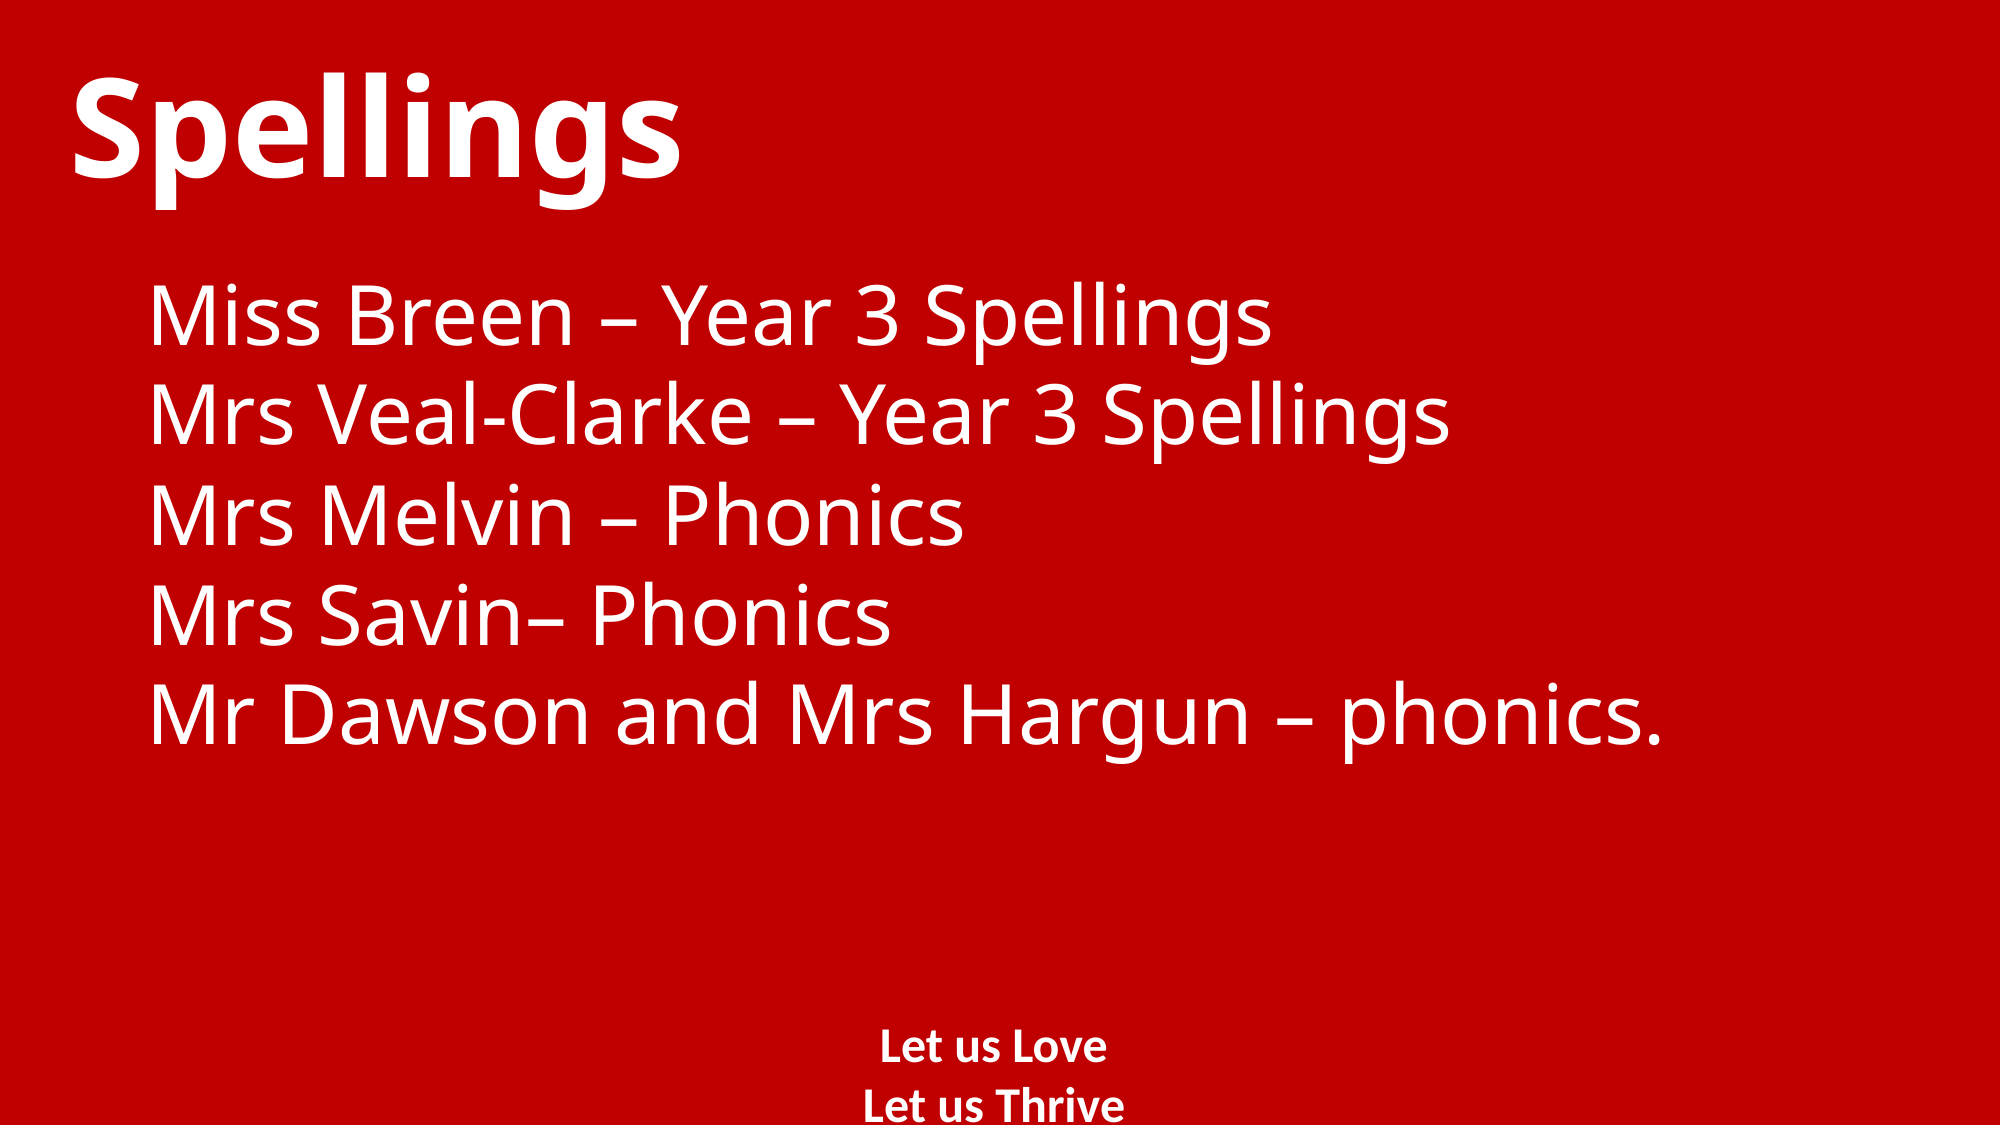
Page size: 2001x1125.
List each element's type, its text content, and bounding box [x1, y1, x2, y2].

title Spellings [54, 24, 1780, 242]
footer Let us Love Let us Thrive [656, 1042, 1332, 1103]
text_box Miss Breen – Year 3 Spellings Mrs Veal-Clarke – Year 3 Spellings Mrs Melvin – Phonics Mrs Savin– Phonics Mr Dawson and Mrs Hargun – phonics. [131, 254, 1893, 769]
